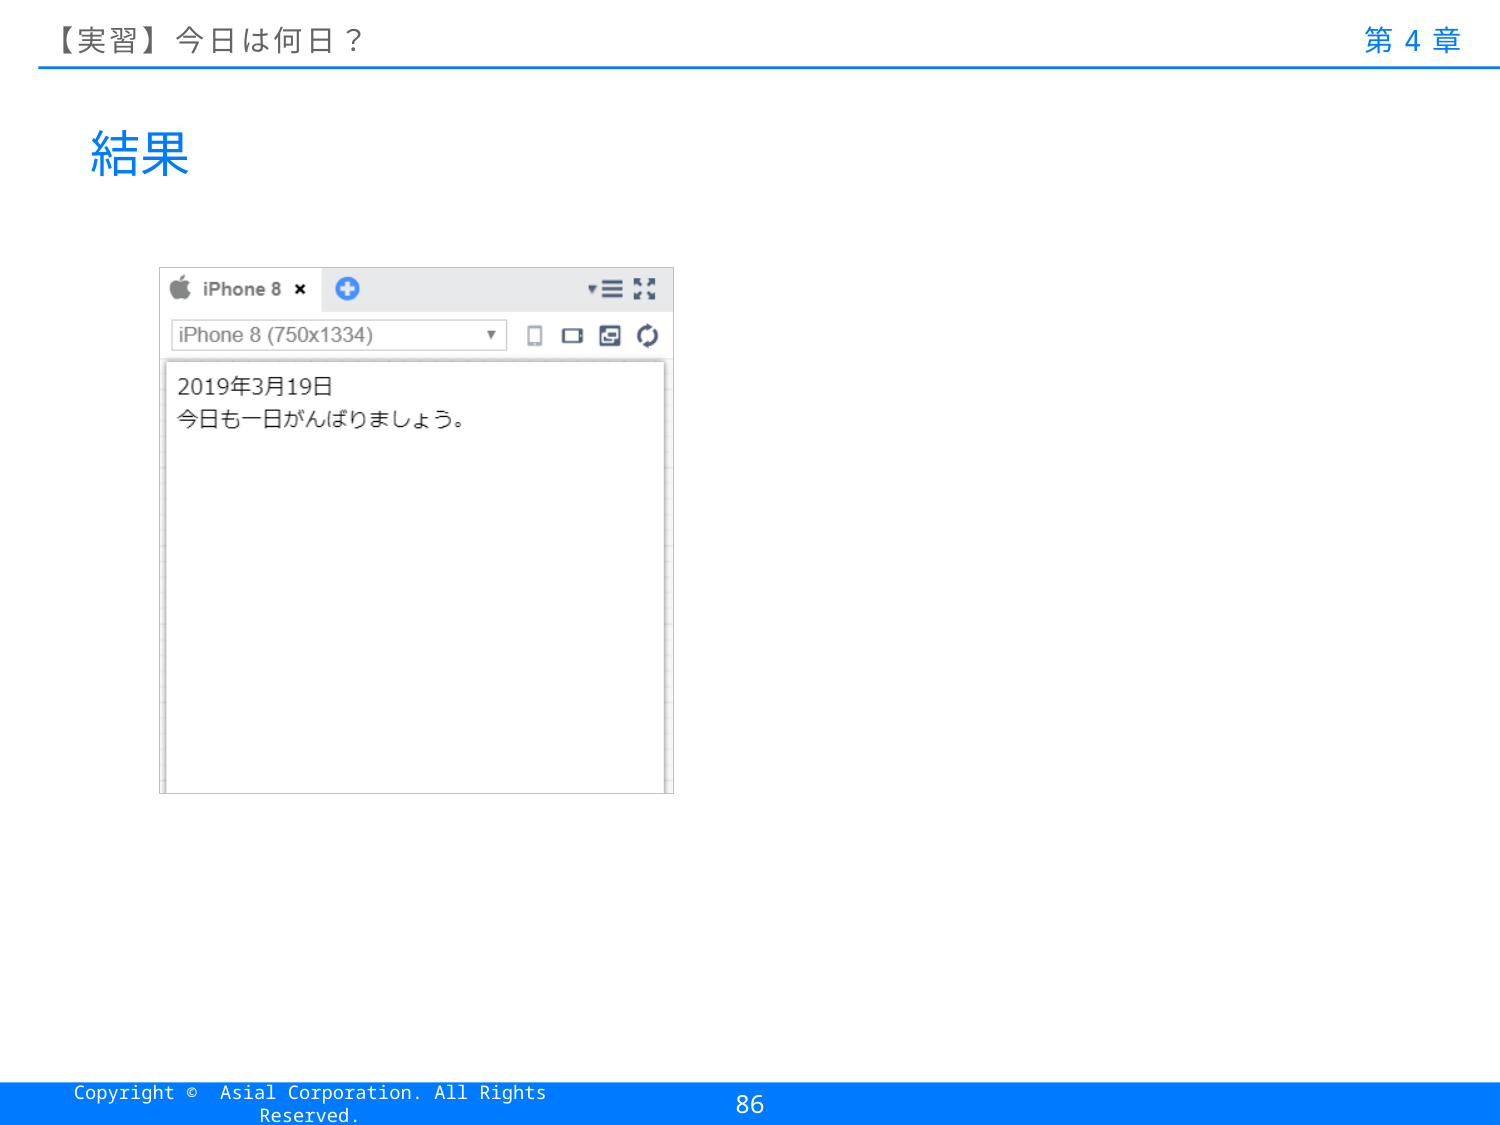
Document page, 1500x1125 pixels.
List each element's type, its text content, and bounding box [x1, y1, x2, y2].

title 【実習】今日は何日？ [29, 7, 702, 72]
picture [159, 266, 674, 794]
list 結果 [75, 84, 1425, 988]
list 第4章 [702, 7, 1477, 72]
slide_number 86 [581, 1075, 919, 1125]
